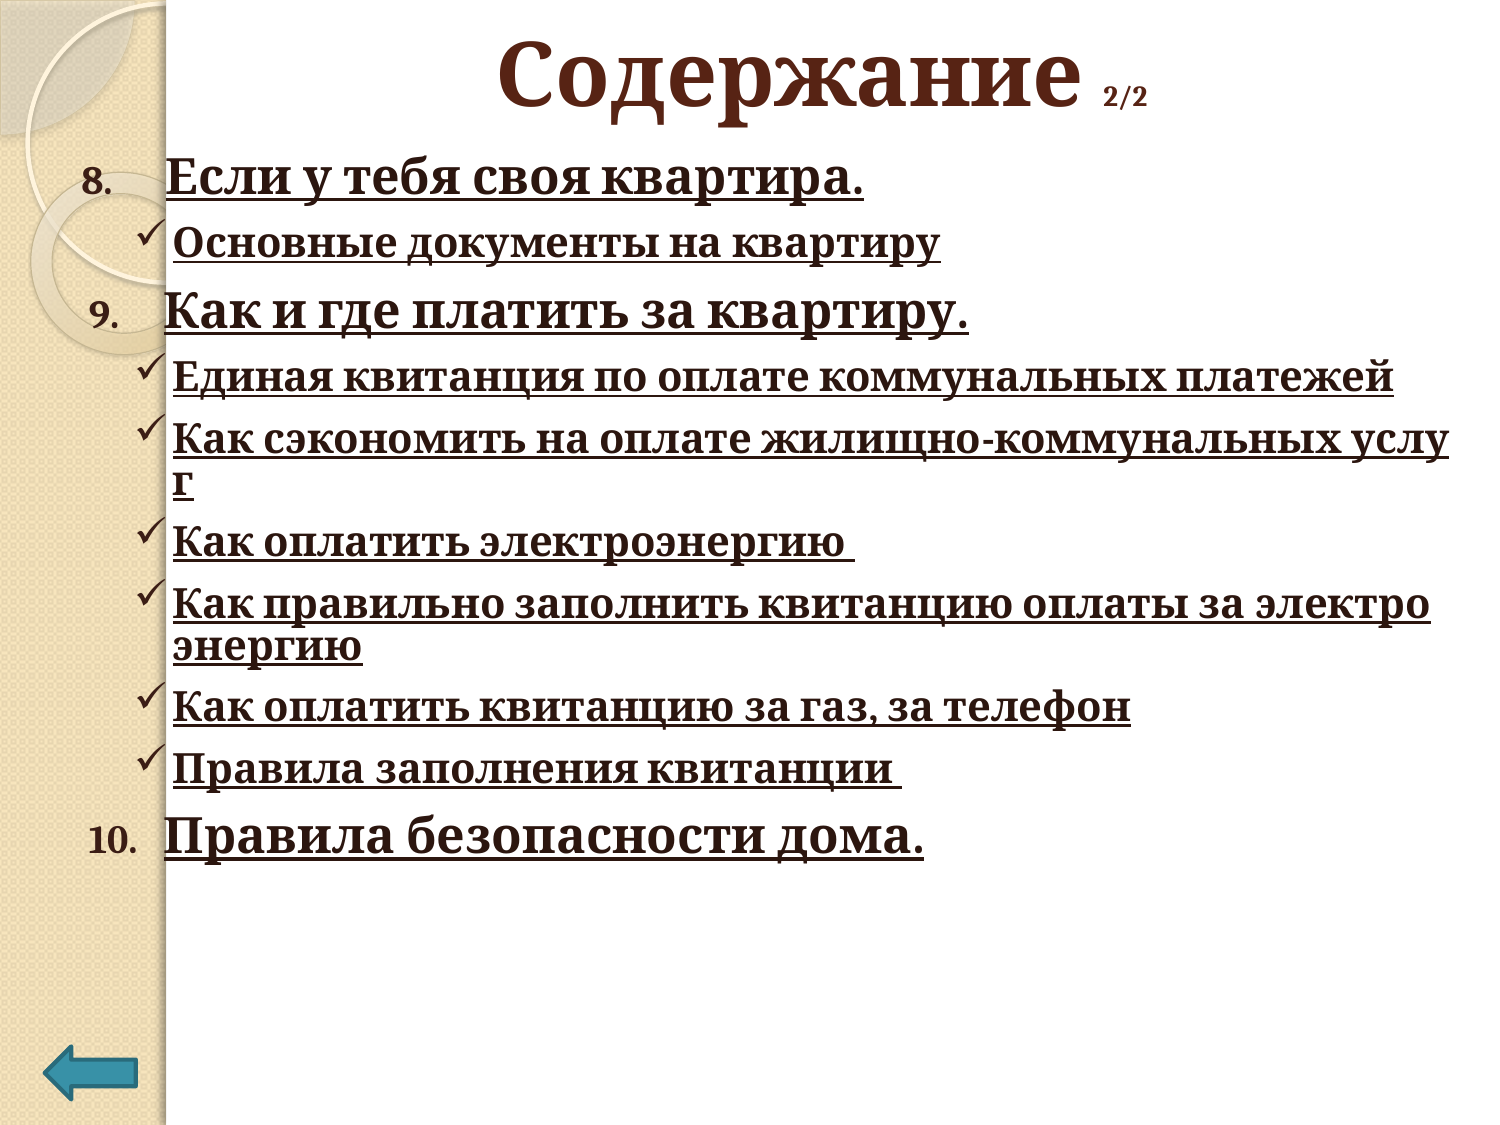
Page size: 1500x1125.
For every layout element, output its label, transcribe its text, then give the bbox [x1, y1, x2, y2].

list Если у тебя своя квартира. Основные документы на квартиру Как и где платить за квартиру. Единая квитанция по оплате коммунальных платежей Как сэкономить на оплате жилищно-коммунальных услуг Как оплатить электроэнергию Как правильно заполнить квитанцию оплаты за электроэнергию Как оплатить квитанцию за газ, за телефон Правила заполнения квитанции Правила безопасности дома. [53, 137, 1466, 1094]
title Содержание 2/2 [206, 0, 1437, 137]
text_box [42, 1044, 138, 1102]
